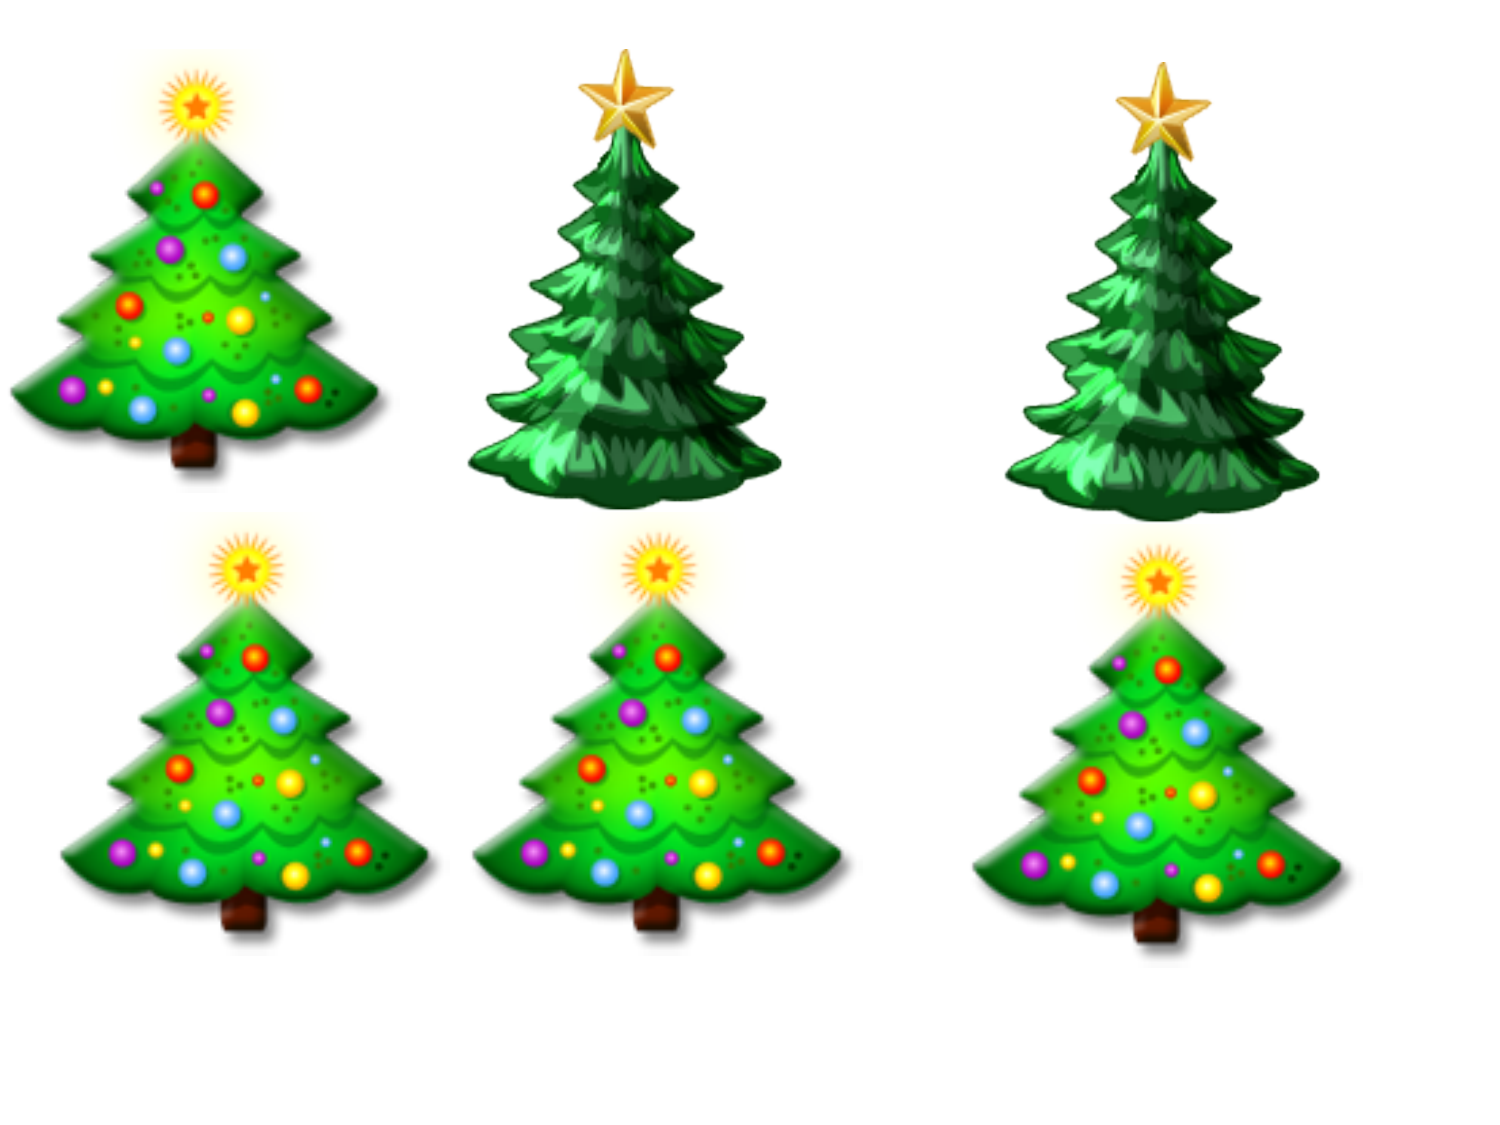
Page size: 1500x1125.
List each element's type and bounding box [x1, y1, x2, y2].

picture [0, 49, 876, 956]
picture [924, 62, 1413, 969]
